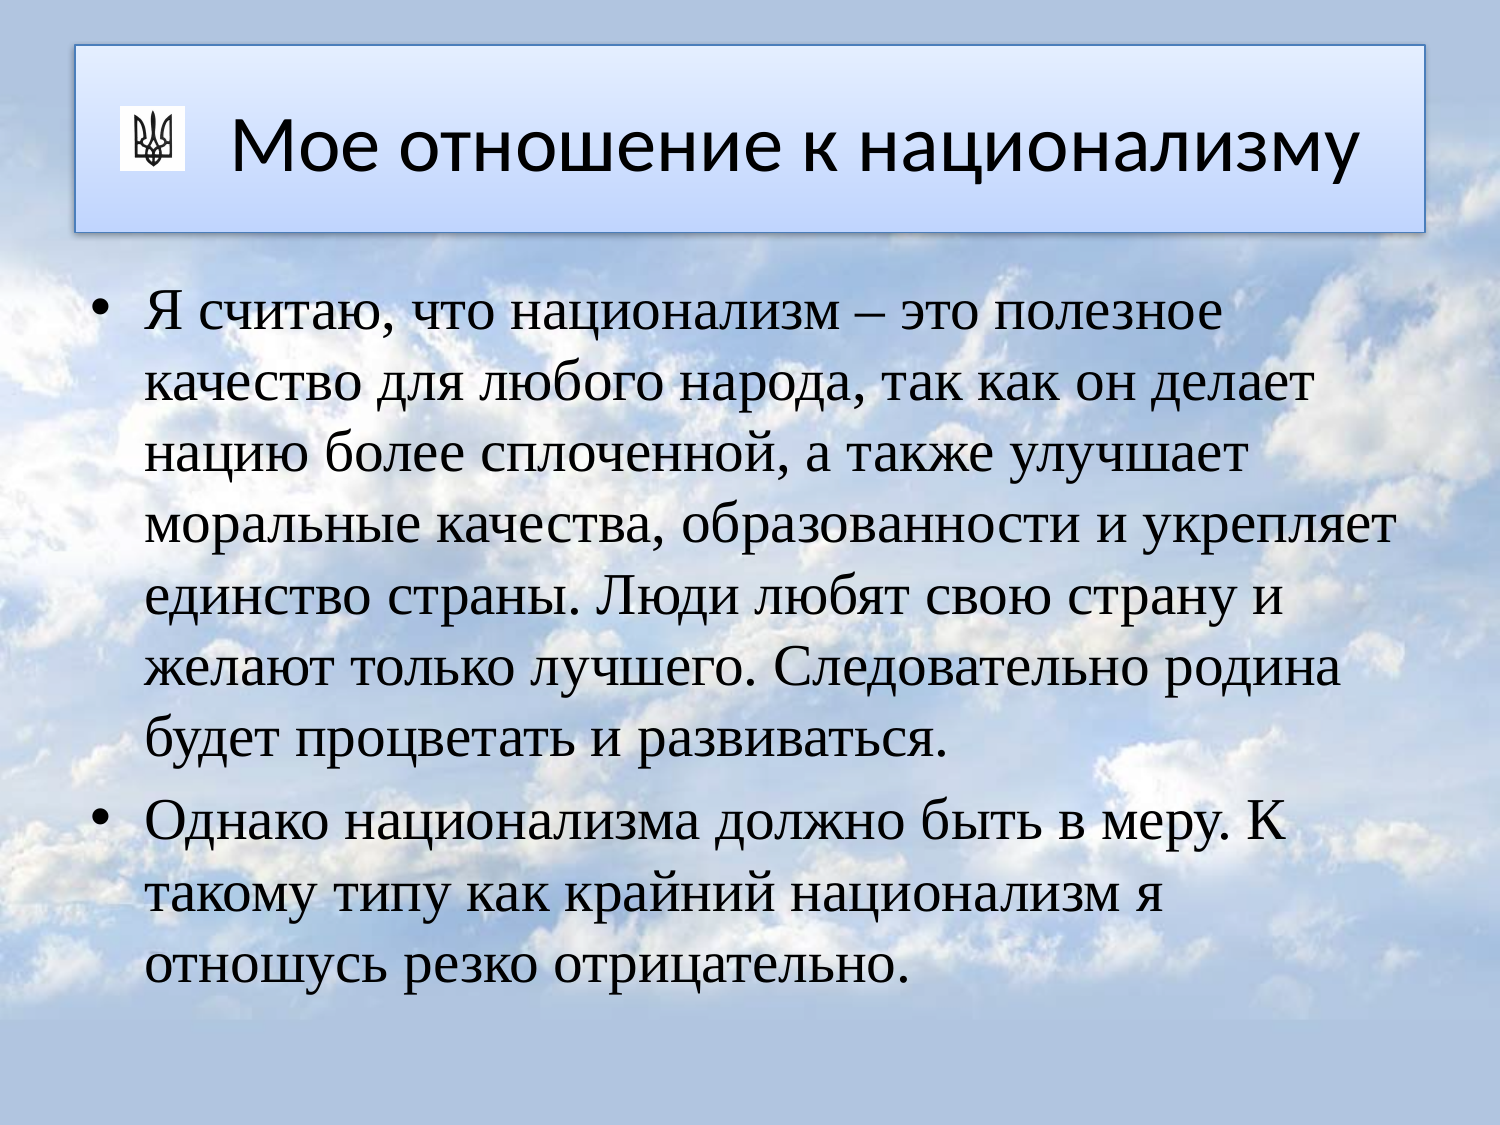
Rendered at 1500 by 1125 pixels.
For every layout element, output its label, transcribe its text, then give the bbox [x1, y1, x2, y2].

title Мое отношение к национализму [74, 44, 1426, 233]
picture [120, 106, 185, 171]
list Я считаю, что национализм – это полезное качество для любого народа, так как он делает нацию более сплоченной, а также улучшает моральные качества, образованности и укрепляет единство страны. Люди любят свою страну и желают только лучшего. Следовательно родина будет процветать и развиваться. Однако национализма должно быть в меру. К такому типу как крайний национализм я отношусь резко отрицательно. [75, 262, 1425, 1005]
